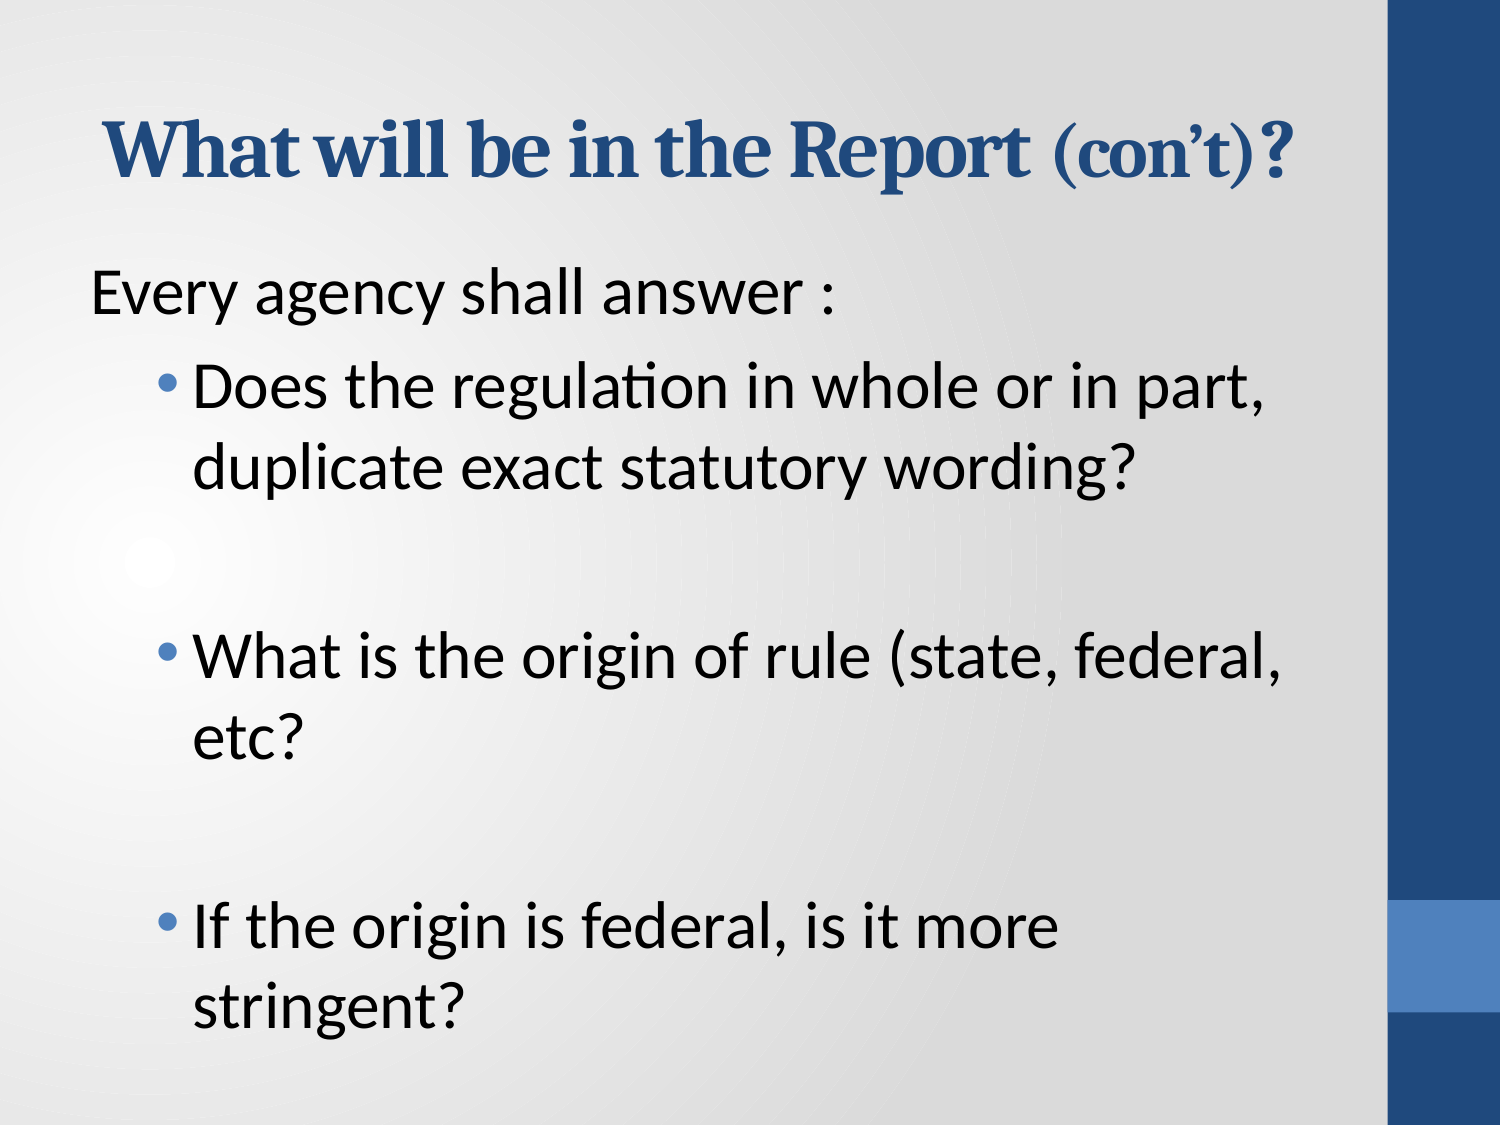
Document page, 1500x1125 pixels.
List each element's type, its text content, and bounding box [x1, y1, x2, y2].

title What will be in the Report (con’t)? [75, 50, 1325, 238]
list Every agency shall answer : Does the regulation in whole or in part, duplicate exact statutory wording? What is the origin of rule (state, federal, etc? If the origin is federal, is it more stringent? [75, 238, 1325, 1050]
